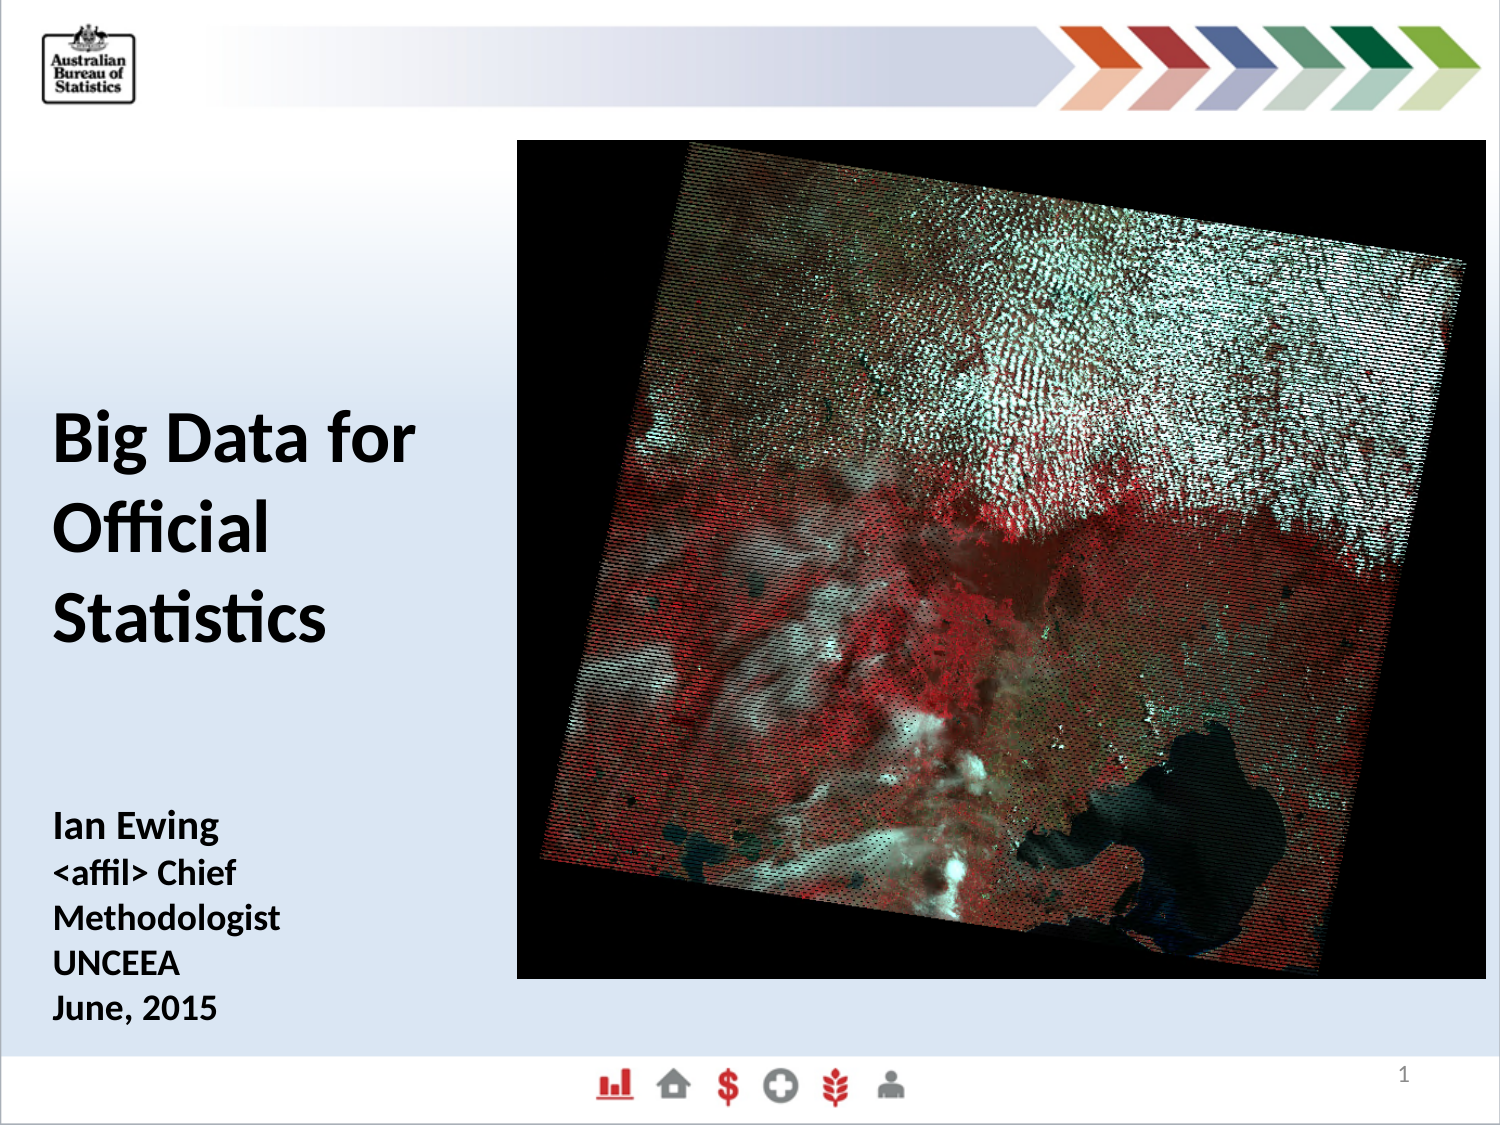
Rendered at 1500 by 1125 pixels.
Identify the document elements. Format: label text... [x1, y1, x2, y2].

slide_number 1 [1074, 1042, 1425, 1103]
picture [0, 0, 1500, 1125]
title Big Data for Official Statistics Ian Ewing <affil> Chief Methodologist UNCEEA June, 2015 [37, 160, 475, 1036]
